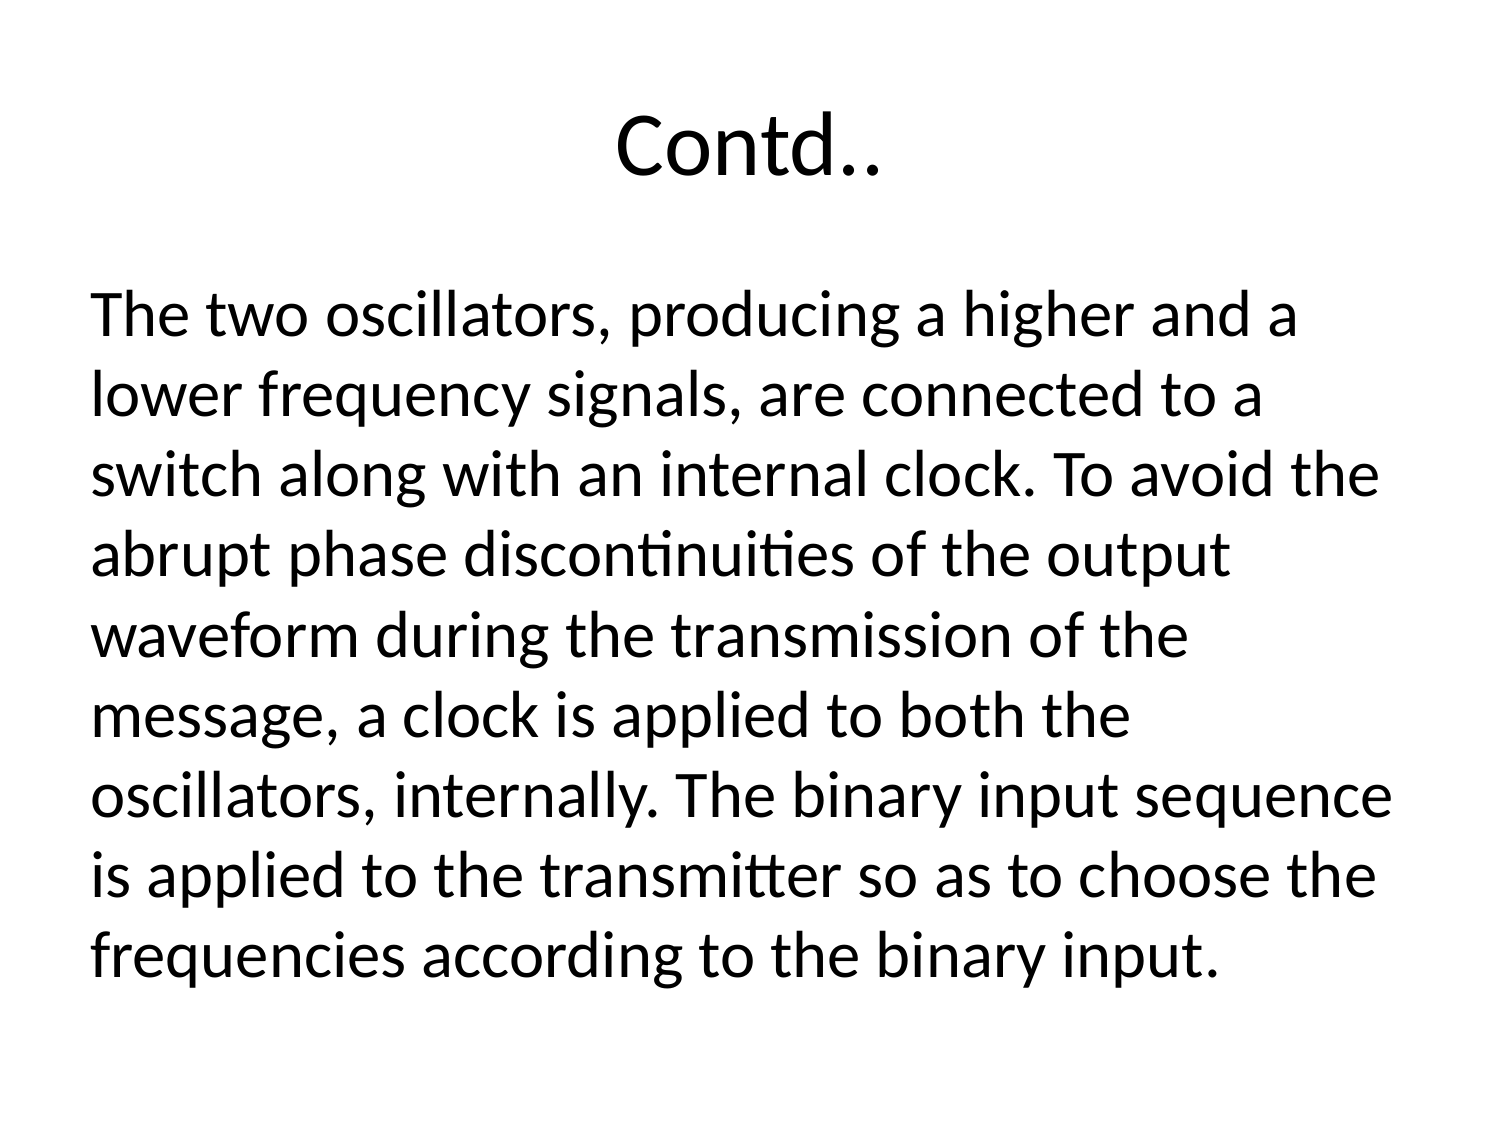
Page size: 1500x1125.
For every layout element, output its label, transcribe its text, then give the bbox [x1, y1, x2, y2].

list The two oscillators, producing a higher and a lower frequency signals, are connected to a switch along with an internal clock. To avoid the abrupt phase discontinuities of the output waveform during the transmission of the message, a clock is applied to both the oscillators, internally. The binary input sequence is applied to the transmitter so as to choose the frequencies according to the binary input. [75, 262, 1425, 1005]
title Contd.. [75, 45, 1425, 233]
